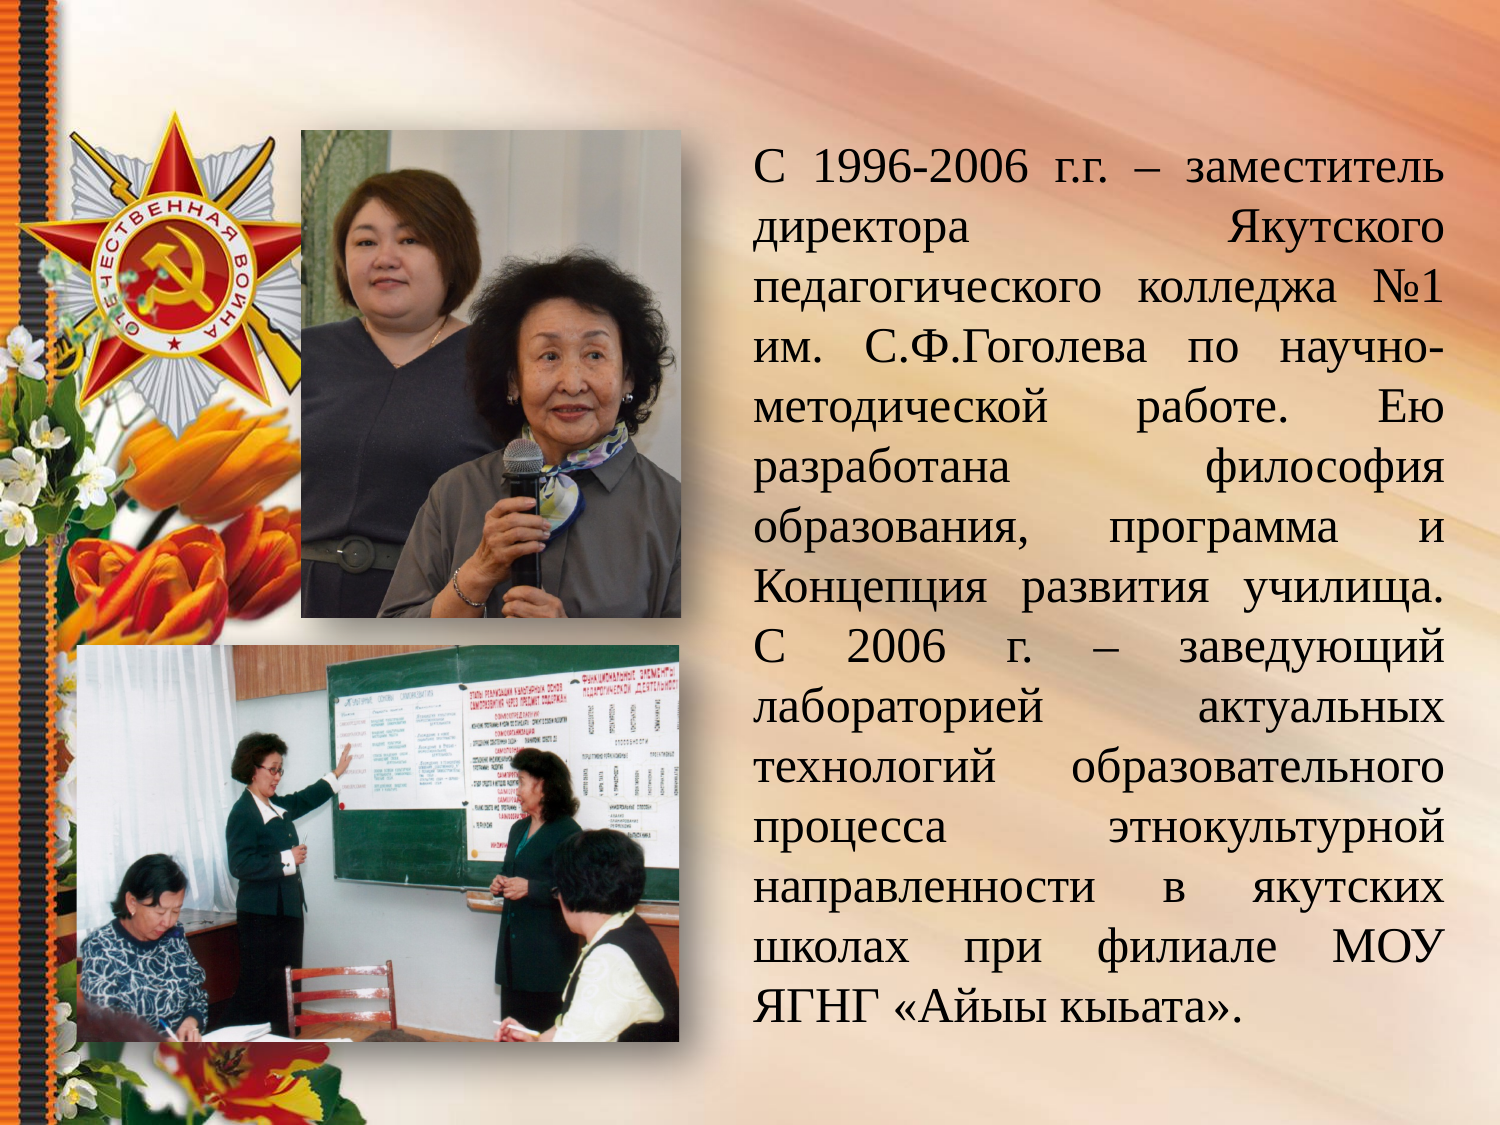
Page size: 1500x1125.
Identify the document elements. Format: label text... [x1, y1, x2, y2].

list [300, 125, 682, 618]
picture [0, 0, 1500, 1125]
list С 1996-2006 г.г. – заместитель директора Якутского педагогического колледжа №1 им. С.Ф.Гоголева по научно-методической работе. Ею разработана философия образования, программа и Концепция развития училища. С 2006 г. – заведующий лабораторией актуальных технологий образовательного процесса этнокультурной направленности в якутских школах при филиале МОУ ЯГНГ «Айыы кыьата». [738, 125, 1461, 1029]
